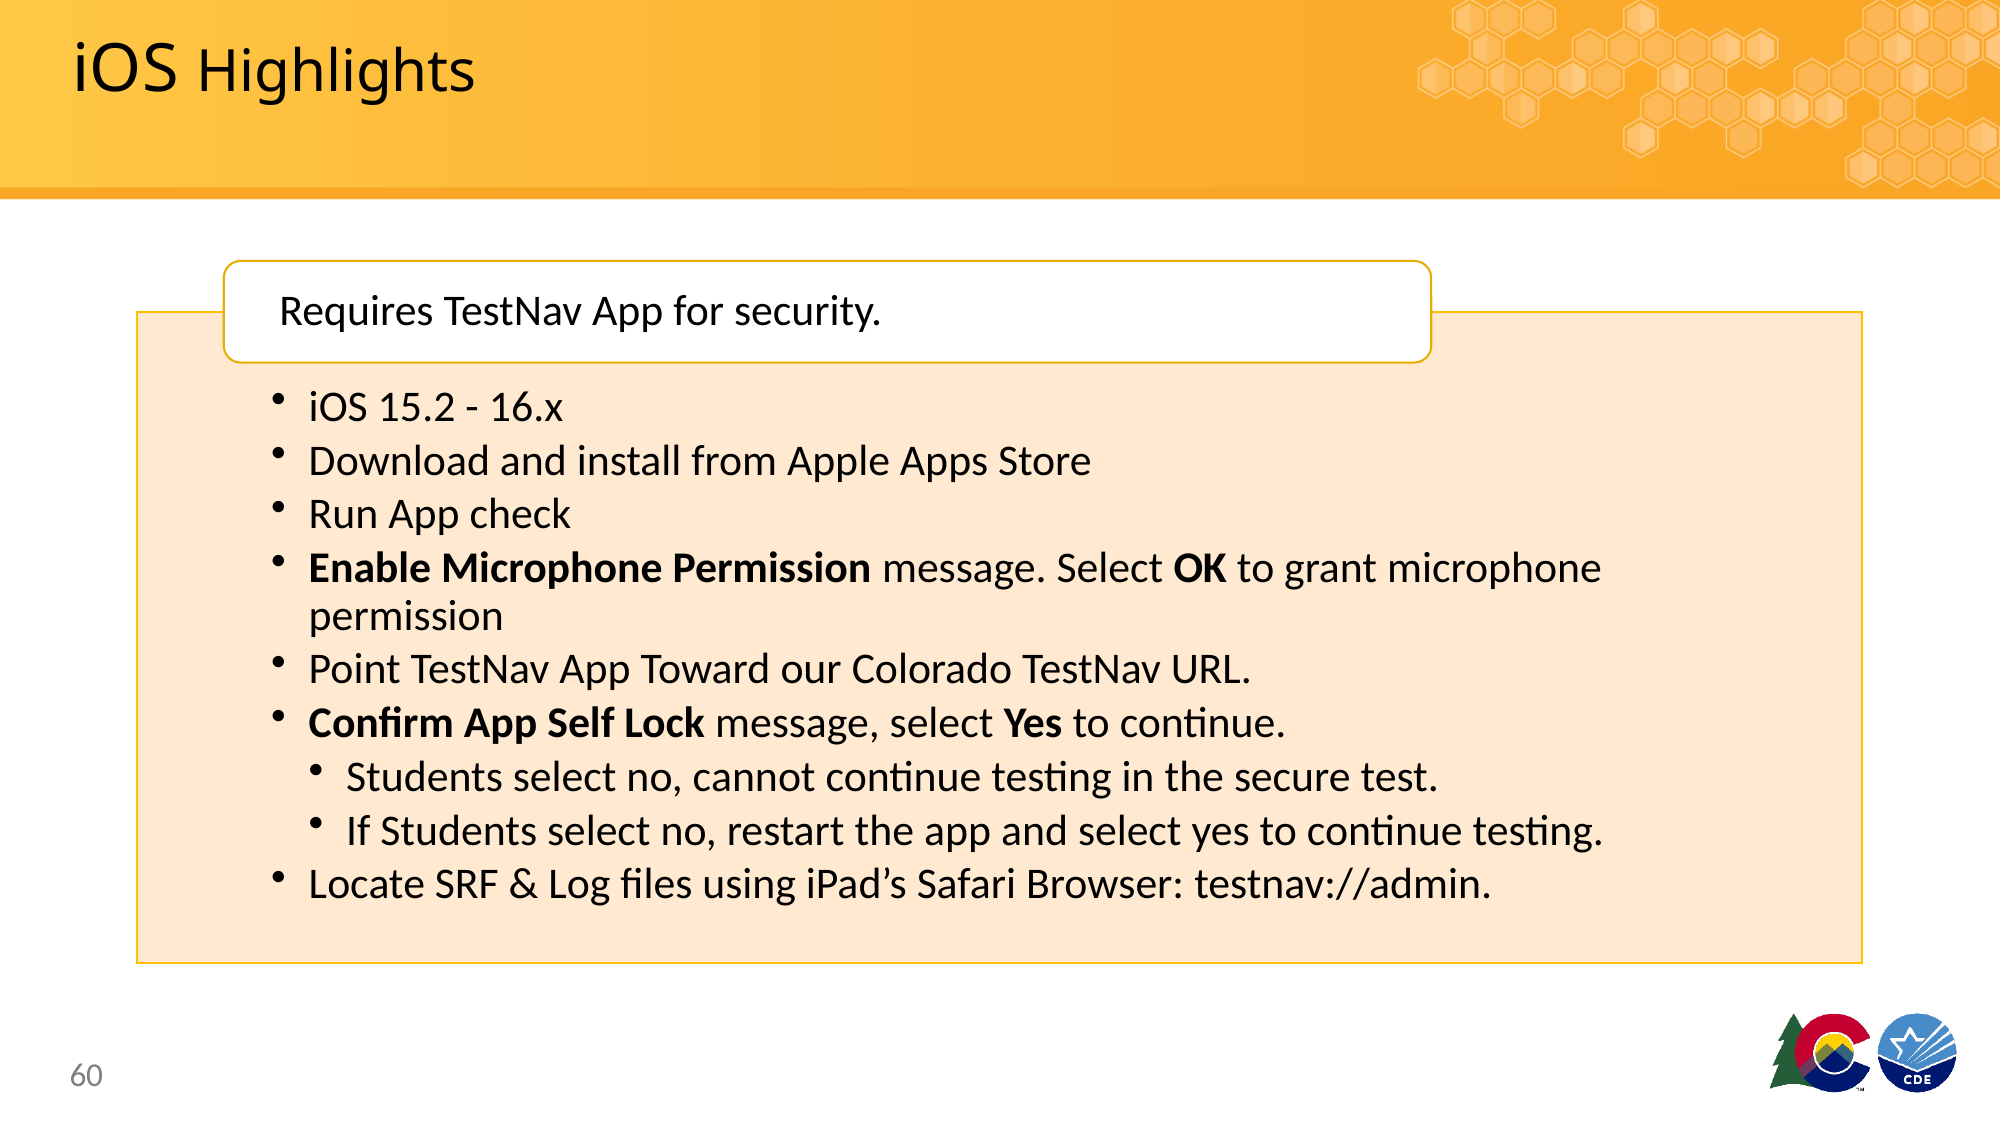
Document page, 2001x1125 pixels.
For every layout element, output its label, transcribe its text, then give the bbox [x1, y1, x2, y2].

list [137, 254, 1863, 969]
slide_number 60 [54, 1042, 505, 1103]
title iOS Highlights [72, 33, 1396, 182]
picture [0, 0, 2000, 200]
picture [1768, 1012, 1957, 1093]
